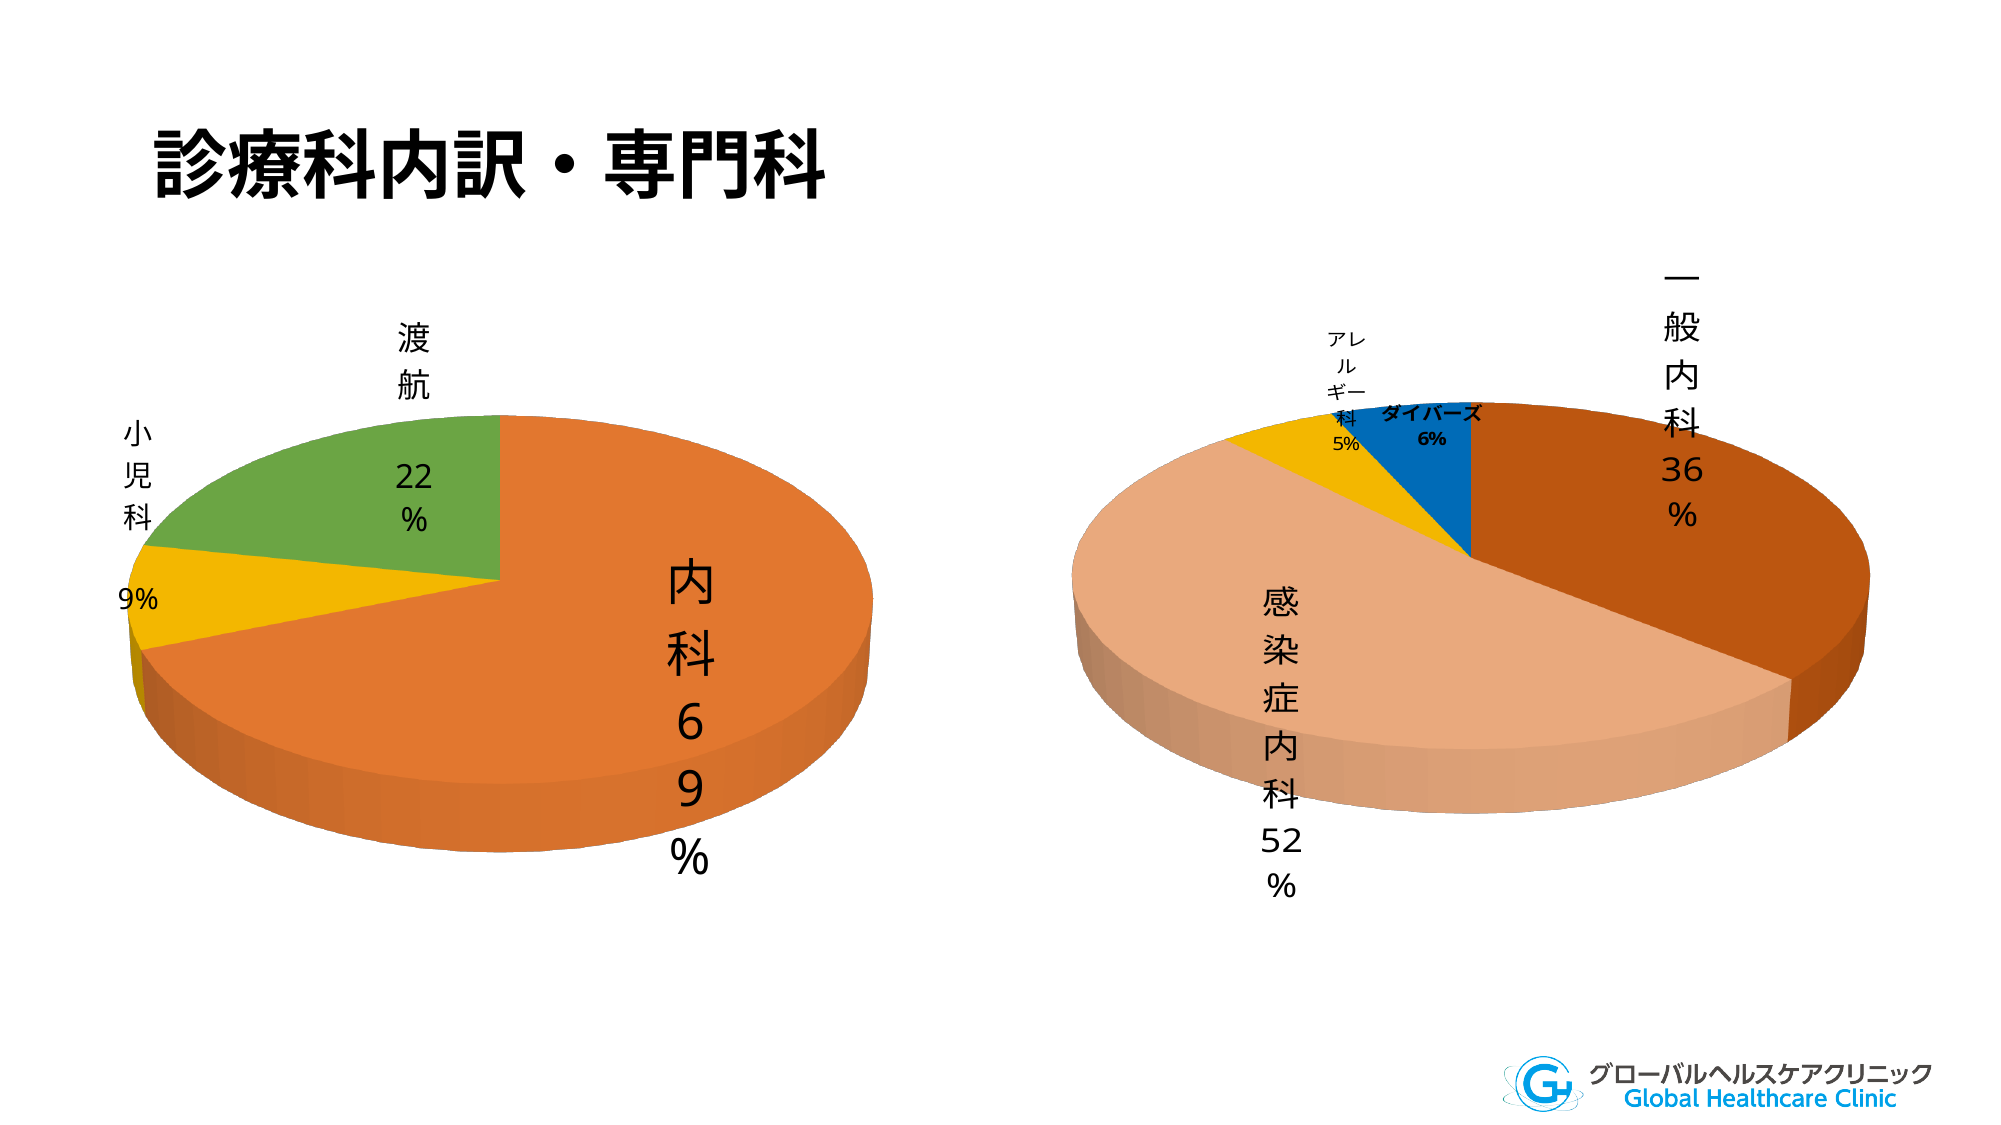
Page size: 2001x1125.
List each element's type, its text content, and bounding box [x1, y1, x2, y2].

chart [983, 207, 1915, 1084]
chart [66, 188, 917, 1103]
text_box 診療科内訳・専門科 [137, 59, 1863, 278]
picture [1492, 1049, 1942, 1119]
